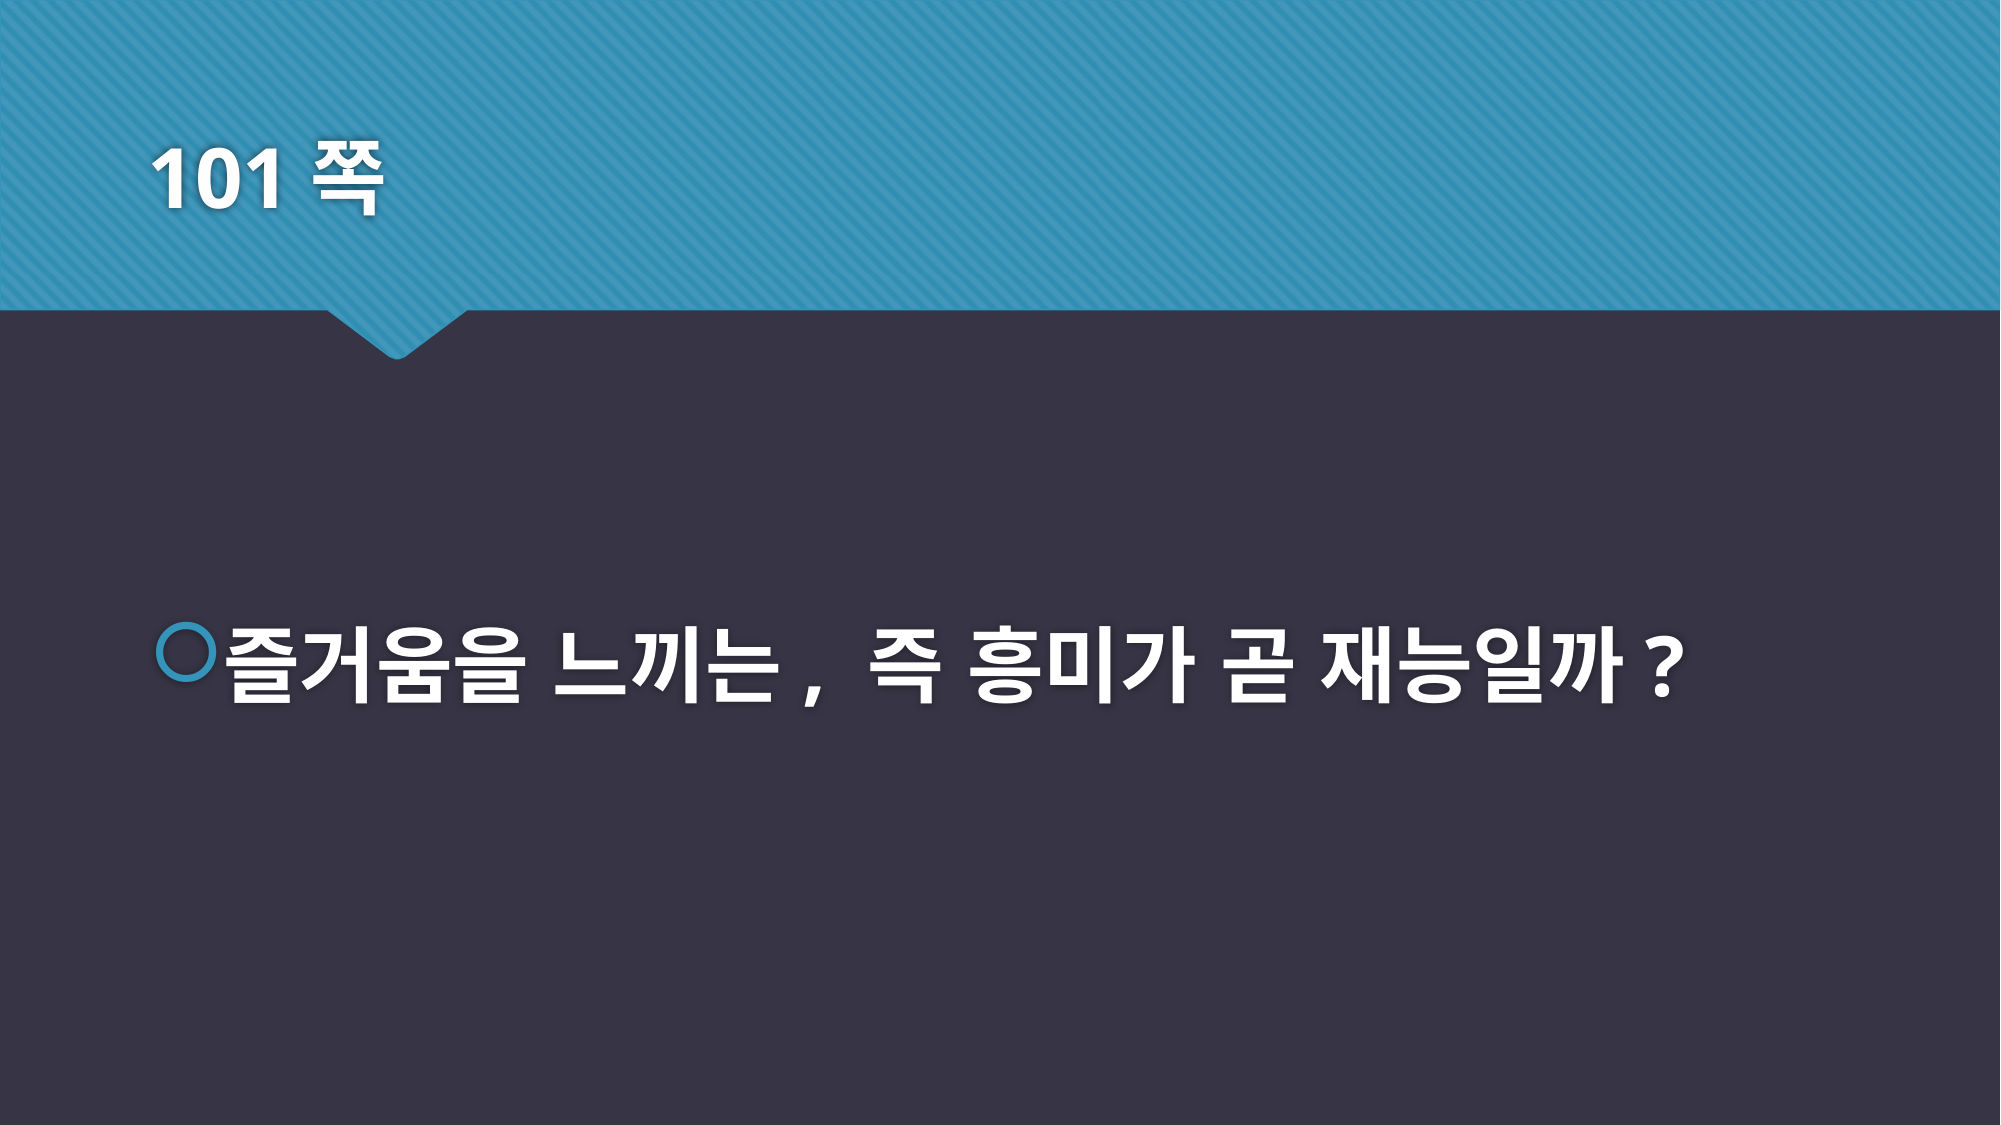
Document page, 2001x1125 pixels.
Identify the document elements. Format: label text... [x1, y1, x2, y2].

list 즐거움을 느끼는, 즉 흥미가 곧 재능일까? [134, 364, 1866, 962]
title 101쪽 [132, 73, 1868, 233]
